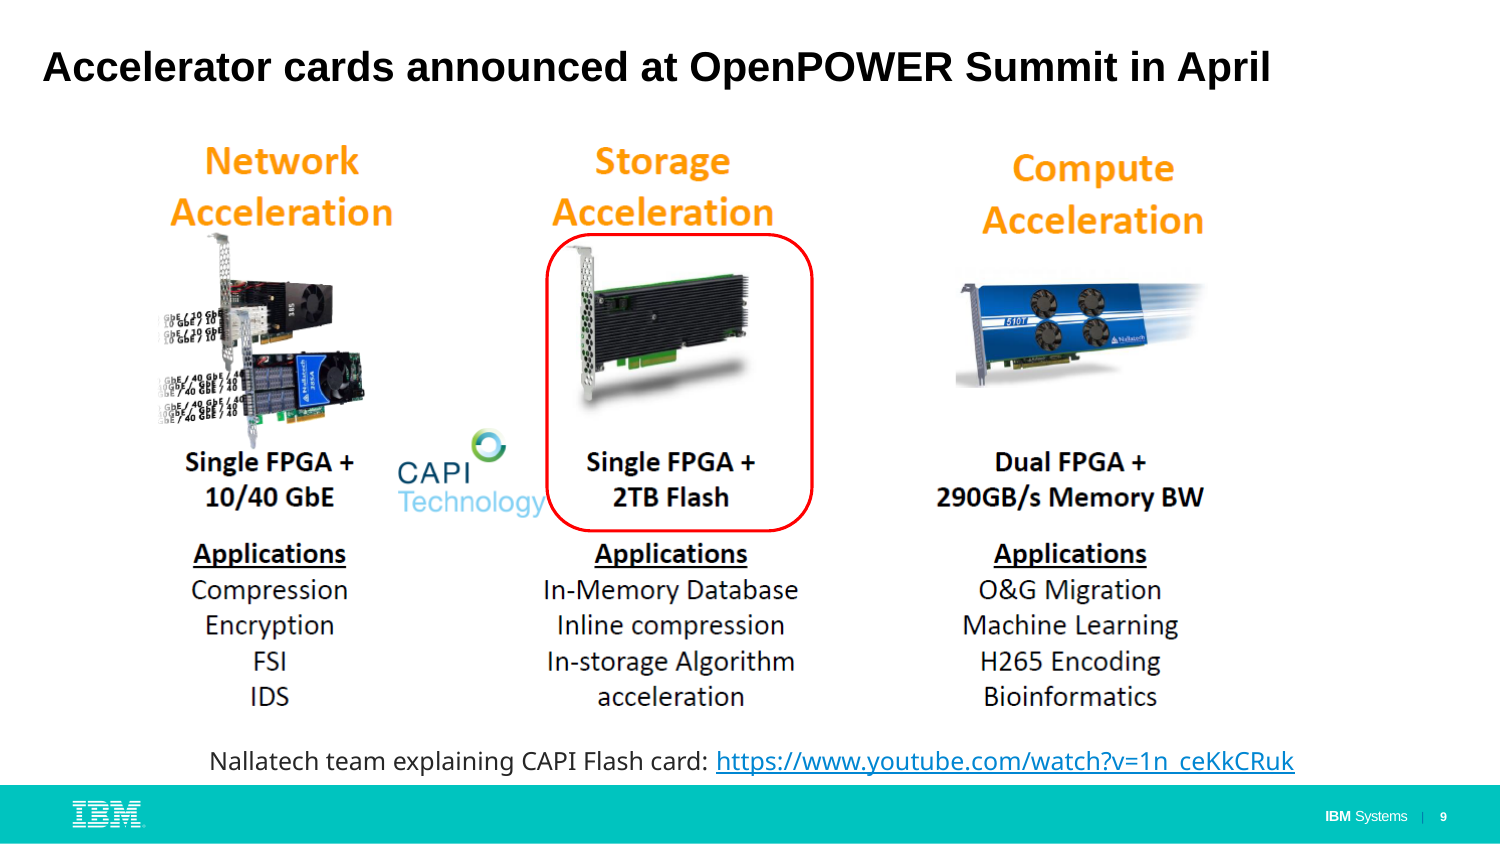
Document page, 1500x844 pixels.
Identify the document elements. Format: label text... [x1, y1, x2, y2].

slide_number | 9 [1420, 808, 1455, 824]
title Accelerator cards announced at OpenPOWER Summit in April [41, 45, 1500, 92]
picture [151, 140, 1208, 714]
text_box Nallatech team explaining CAPI Flash card: https://www.youtube.com/watch?v=1n_ceKkCRuk [194, 738, 1317, 787]
